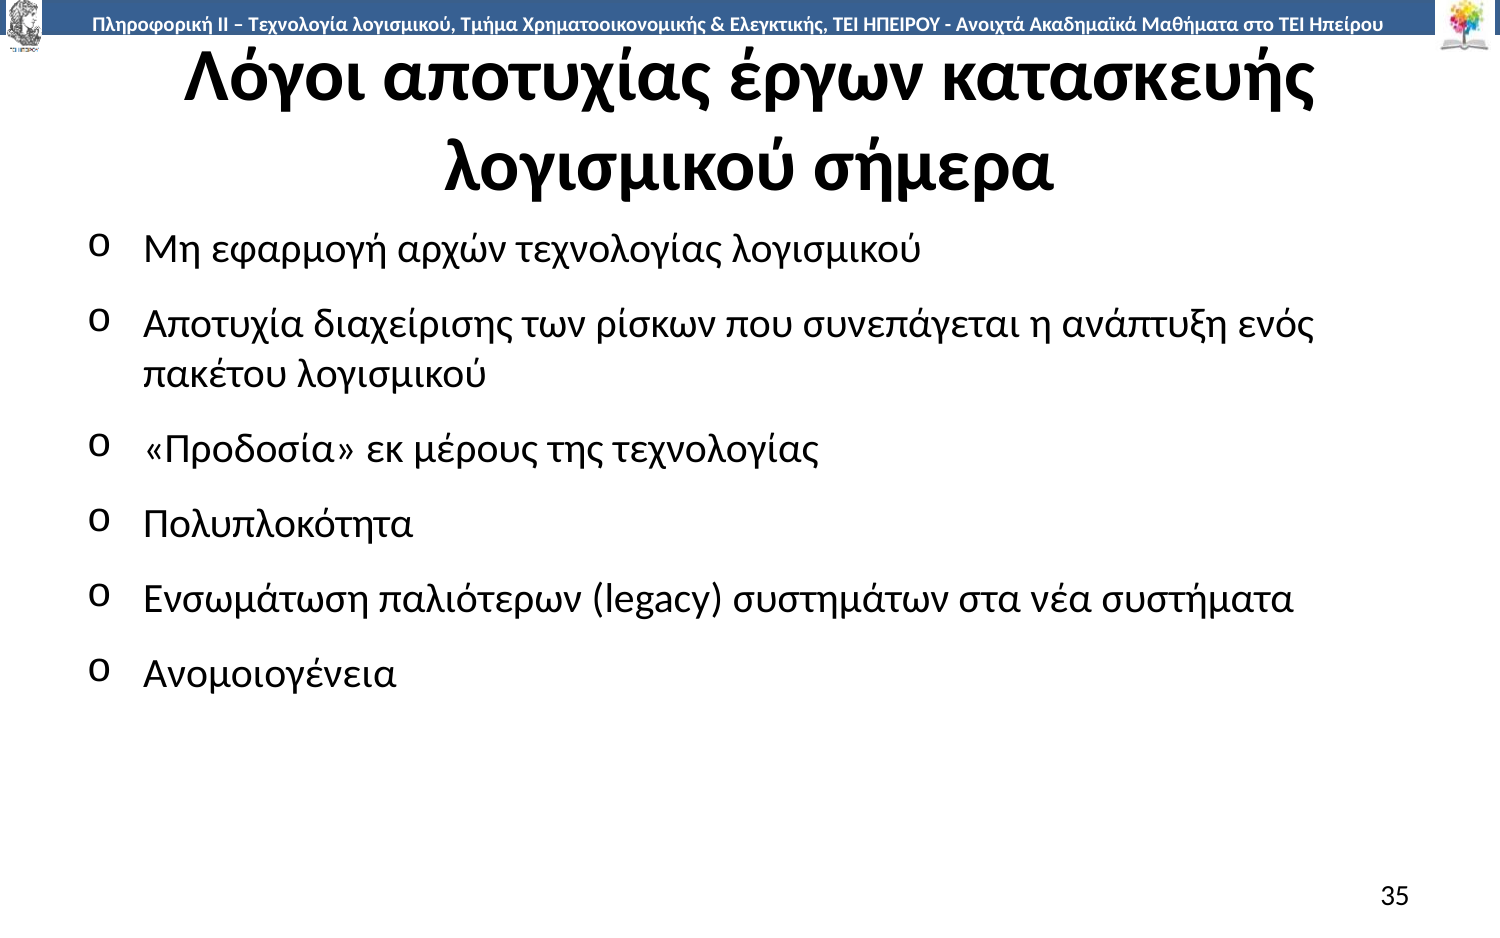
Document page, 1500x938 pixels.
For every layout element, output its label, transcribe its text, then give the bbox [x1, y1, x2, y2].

list Μη εφαρμογή αρχών τεχνολογίας λογισμικού Αποτυχία διαχείρισης των ρίσκων που συνεπάγεται η ανάπτυξη ενός πακέτου λογισμικού «Προδοσία» εκ μέρους της τεχνολογίας Πολυπλοκότητα Ενσωμάτωση παλιότερων (legacy) συστημάτων στα νέα συστήματα Ανομοιογένεια [71, 213, 1424, 846]
slide_number 35 [1074, 868, 1425, 919]
picture [6, 0, 42, 54]
picture [1435, 0, 1495, 52]
title Λόγοι αποτυχίας έργων κατασκευής λογισμικού σήμερα [75, 37, 1425, 194]
